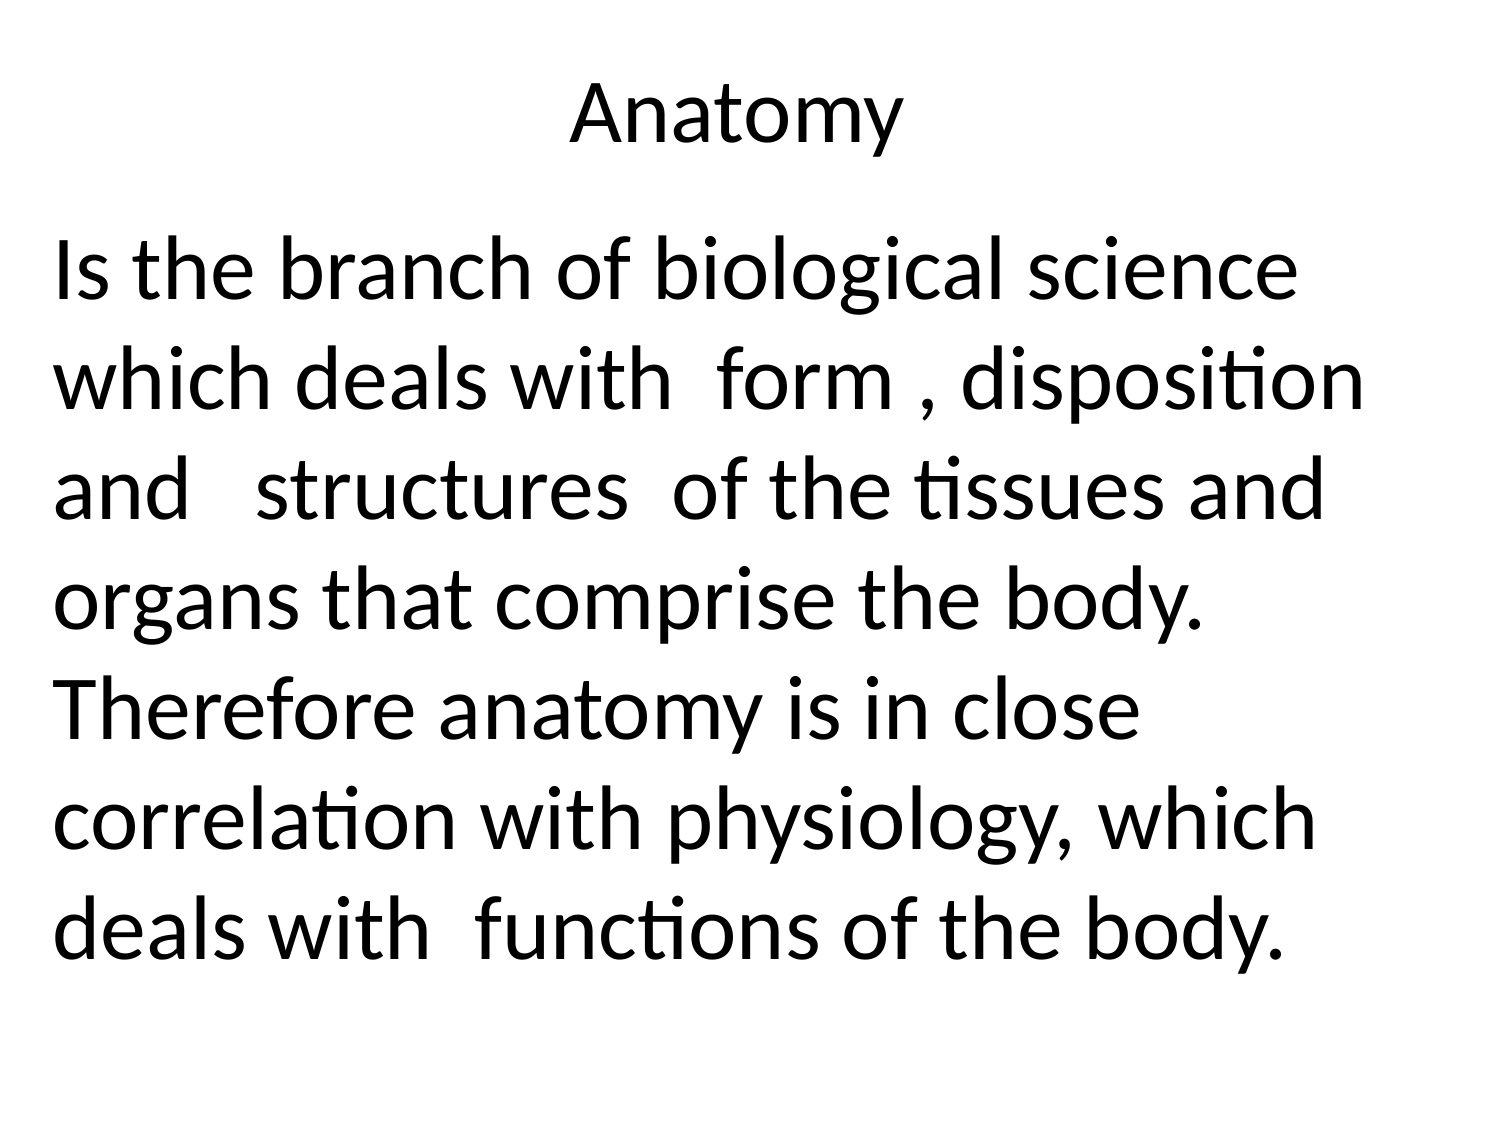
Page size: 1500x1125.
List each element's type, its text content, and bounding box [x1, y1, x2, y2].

subtitle Is the branch of biological science which deals with form , disposition and structures of the tissues and organs that comprise the body. Therefore anatomy is in close correlation with physiology, which deals with functions of the body. [37, 200, 1500, 1075]
title Anatomy [99, 0, 1375, 200]
